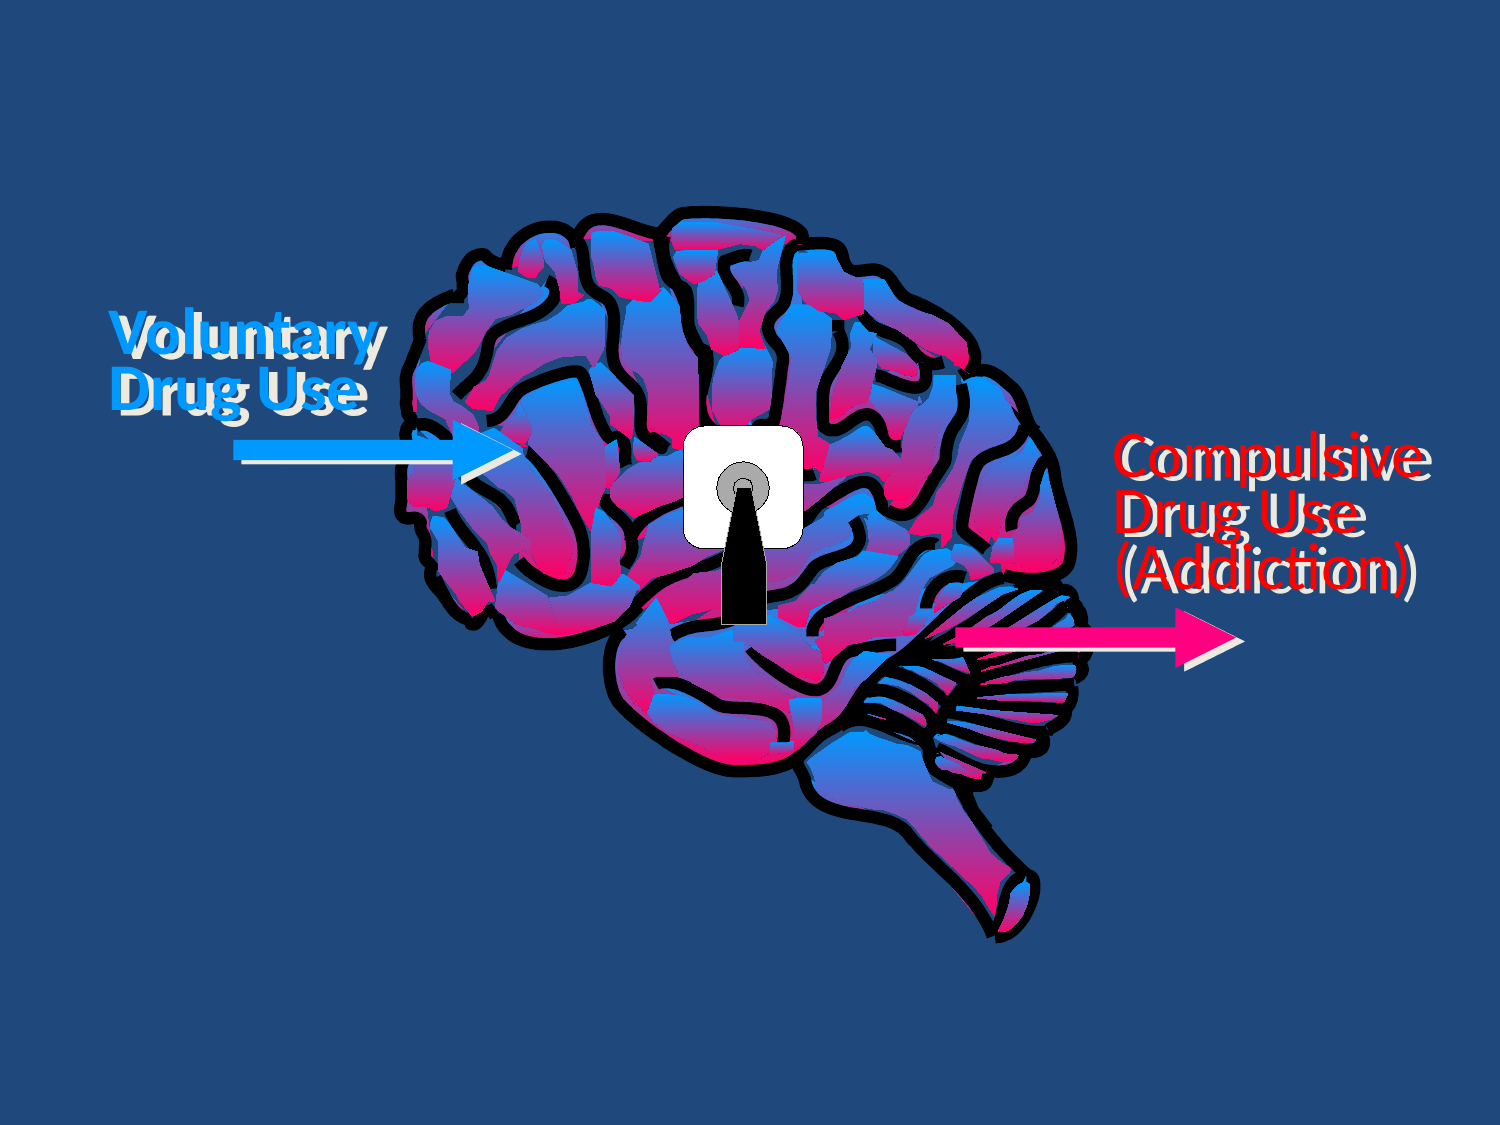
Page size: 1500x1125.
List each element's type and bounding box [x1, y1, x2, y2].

text_box [92, 311, 514, 451]
text_box [955, 431, 1443, 638]
text_box [399, 211, 1089, 938]
text_box [682, 425, 804, 549]
